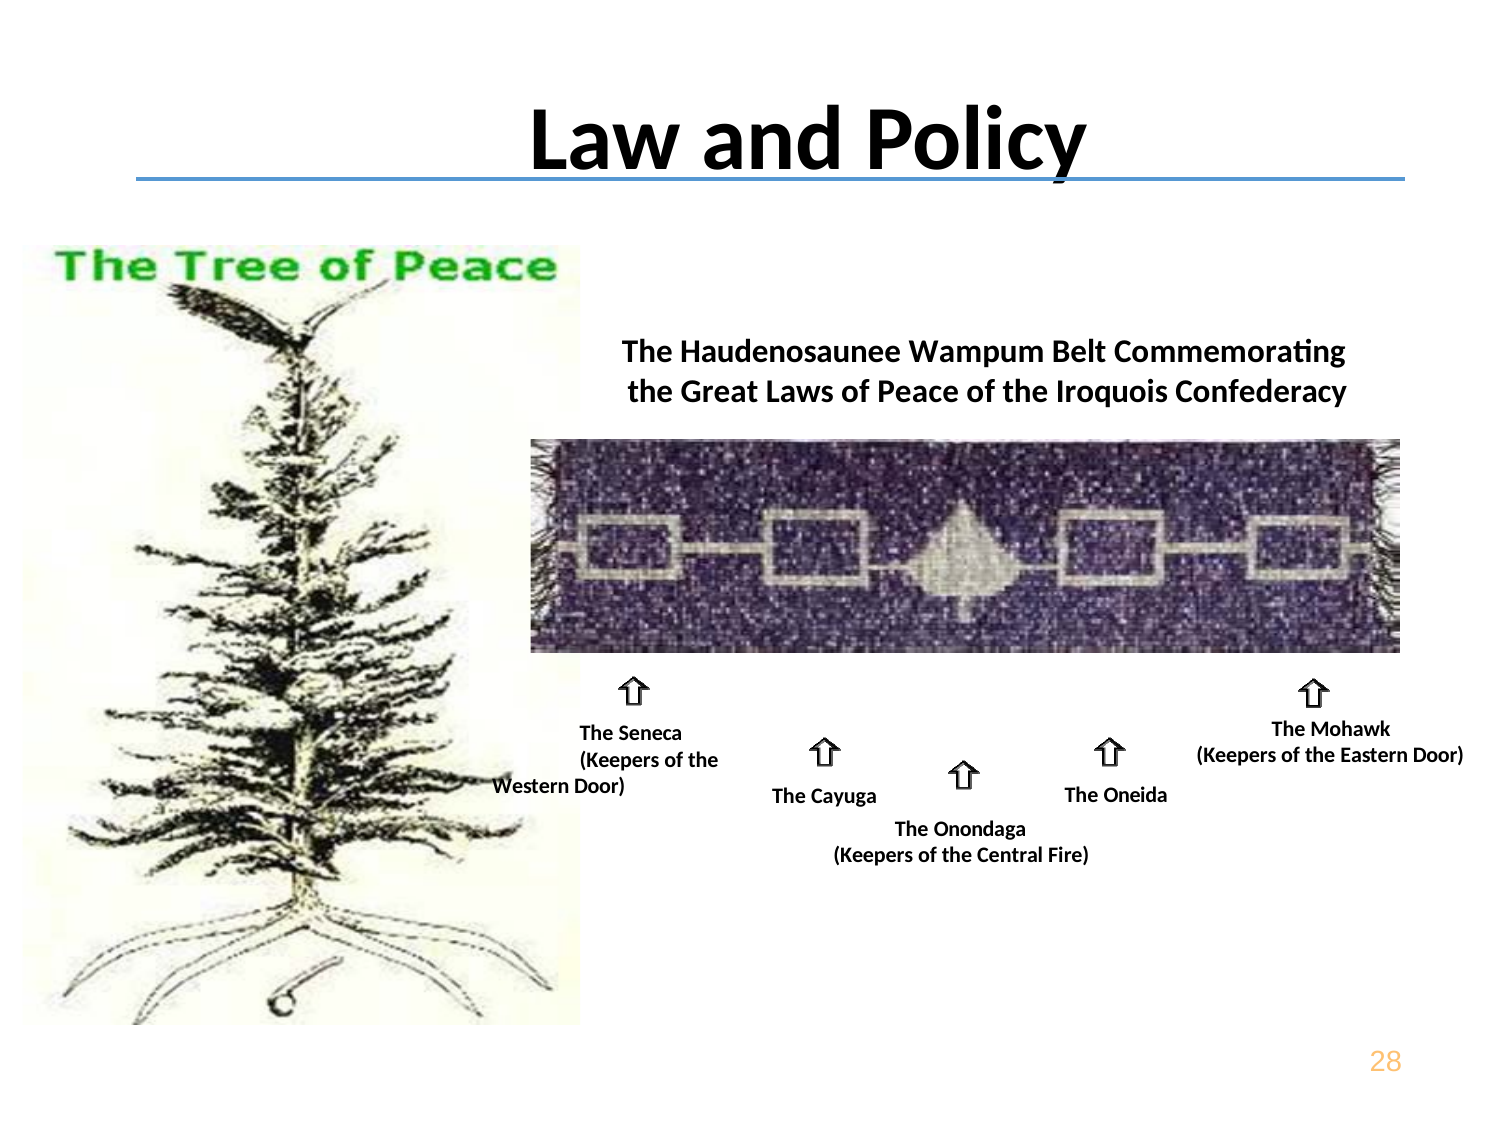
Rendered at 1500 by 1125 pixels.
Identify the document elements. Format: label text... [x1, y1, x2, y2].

text_box Law and Policy [136, 77, 1405, 179]
text_box The Mohawk (Keepers of the Eastern Door) [1194, 714, 1469, 768]
text_box The Cayuga [770, 781, 879, 809]
text_box [615, 675, 652, 707]
text_box [806, 736, 843, 768]
text_box [22, 245, 581, 1025]
text_box The Seneca (Keepers of the Western Door) [490, 720, 773, 798]
text_box The Onondaga (Keepers of the Central Fire) [831, 814, 1092, 868]
text_box 28 [1313, 1035, 1417, 1086]
text_box The Haudenosaunee Wampum Belt Commemorating the Great Laws of Peace of the Iroquois Confederacy [580, 329, 1387, 409]
text_box Law and Policy [136, 180, 1405, 188]
text_box [945, 759, 982, 791]
text_box The Oneida [1062, 780, 1172, 808]
text_box [530, 439, 1400, 653]
text_box [1091, 736, 1128, 768]
text_box [1295, 677, 1332, 709]
